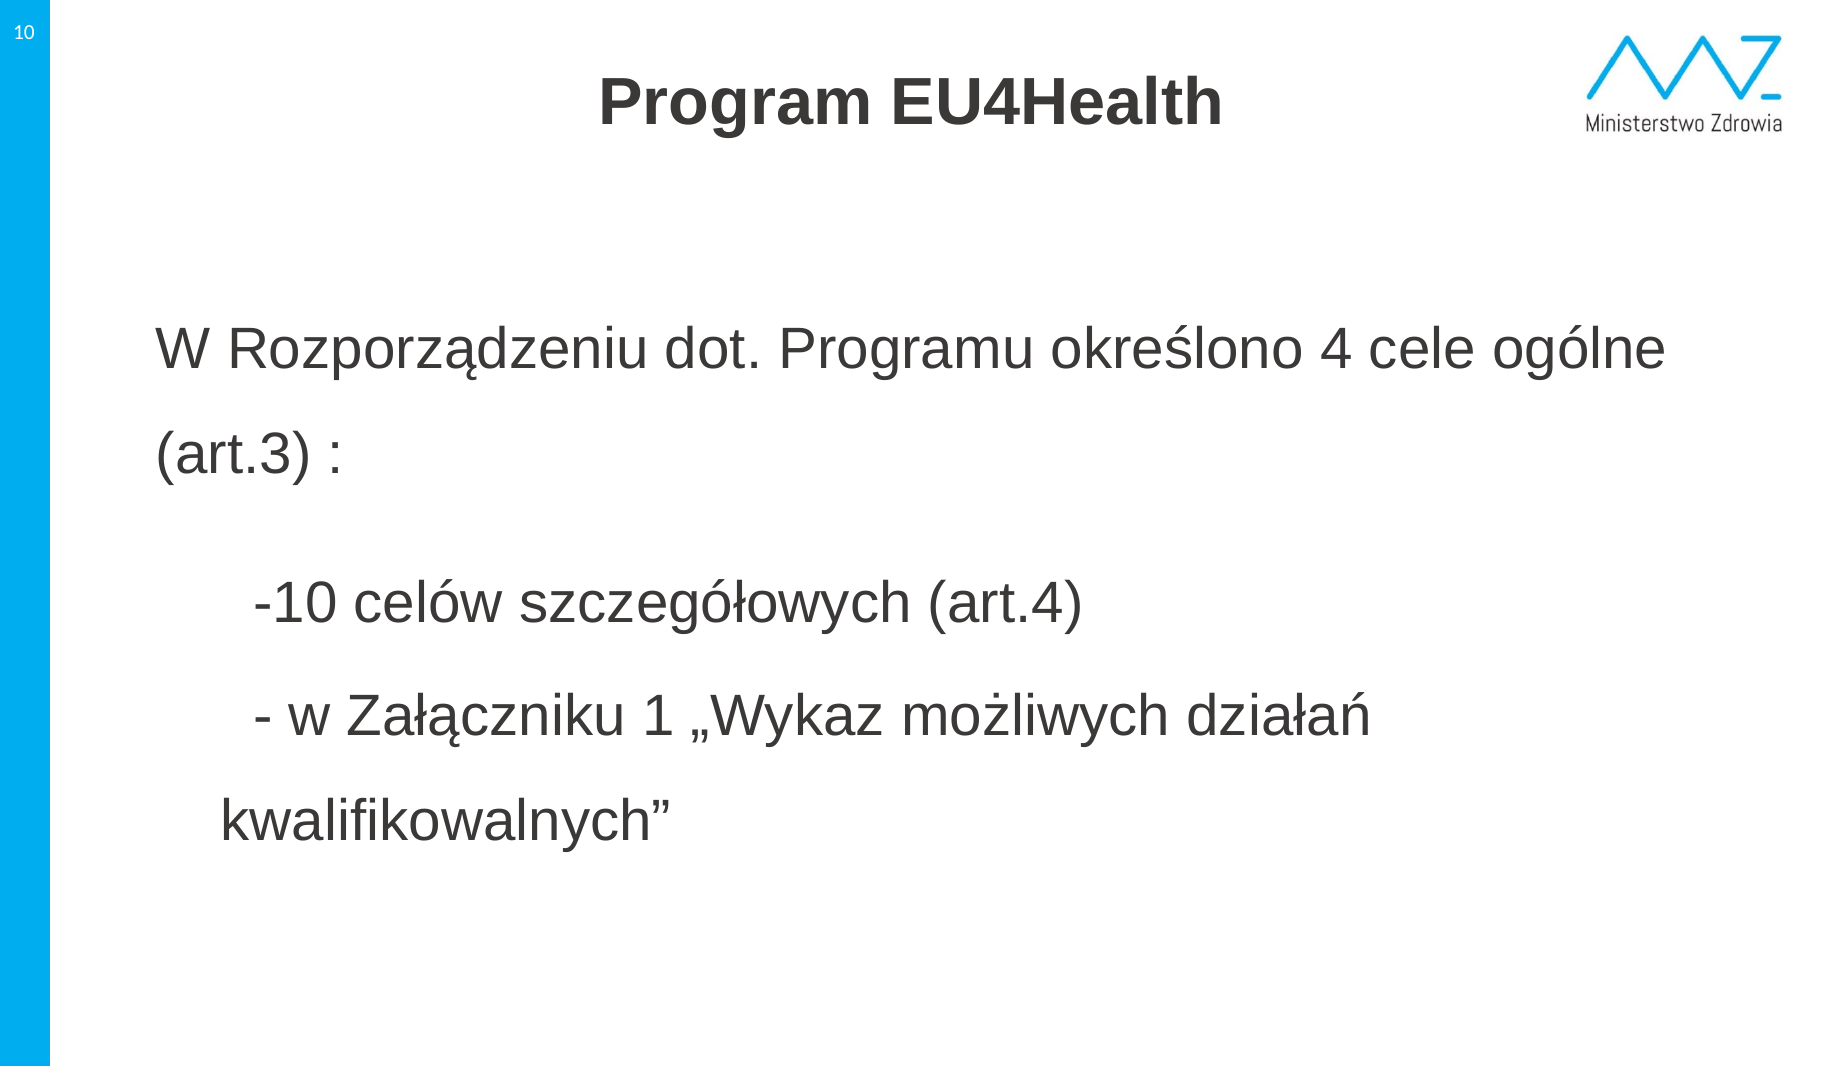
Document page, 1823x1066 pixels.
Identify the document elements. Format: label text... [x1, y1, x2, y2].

title Program EU4Health [125, 0, 1698, 206]
picture [1698, 26, 1790, 139]
list W Rozporządzeniu dot. Programu określono 4 cele ogólne (art.3) : -10 celów szczegółowych (art.4) - w Załączniku 1 „Wykaz możliwych działań kwalifikowalnych” [140, 180, 1714, 982]
slide_number 10 [0, 0, 54, 62]
